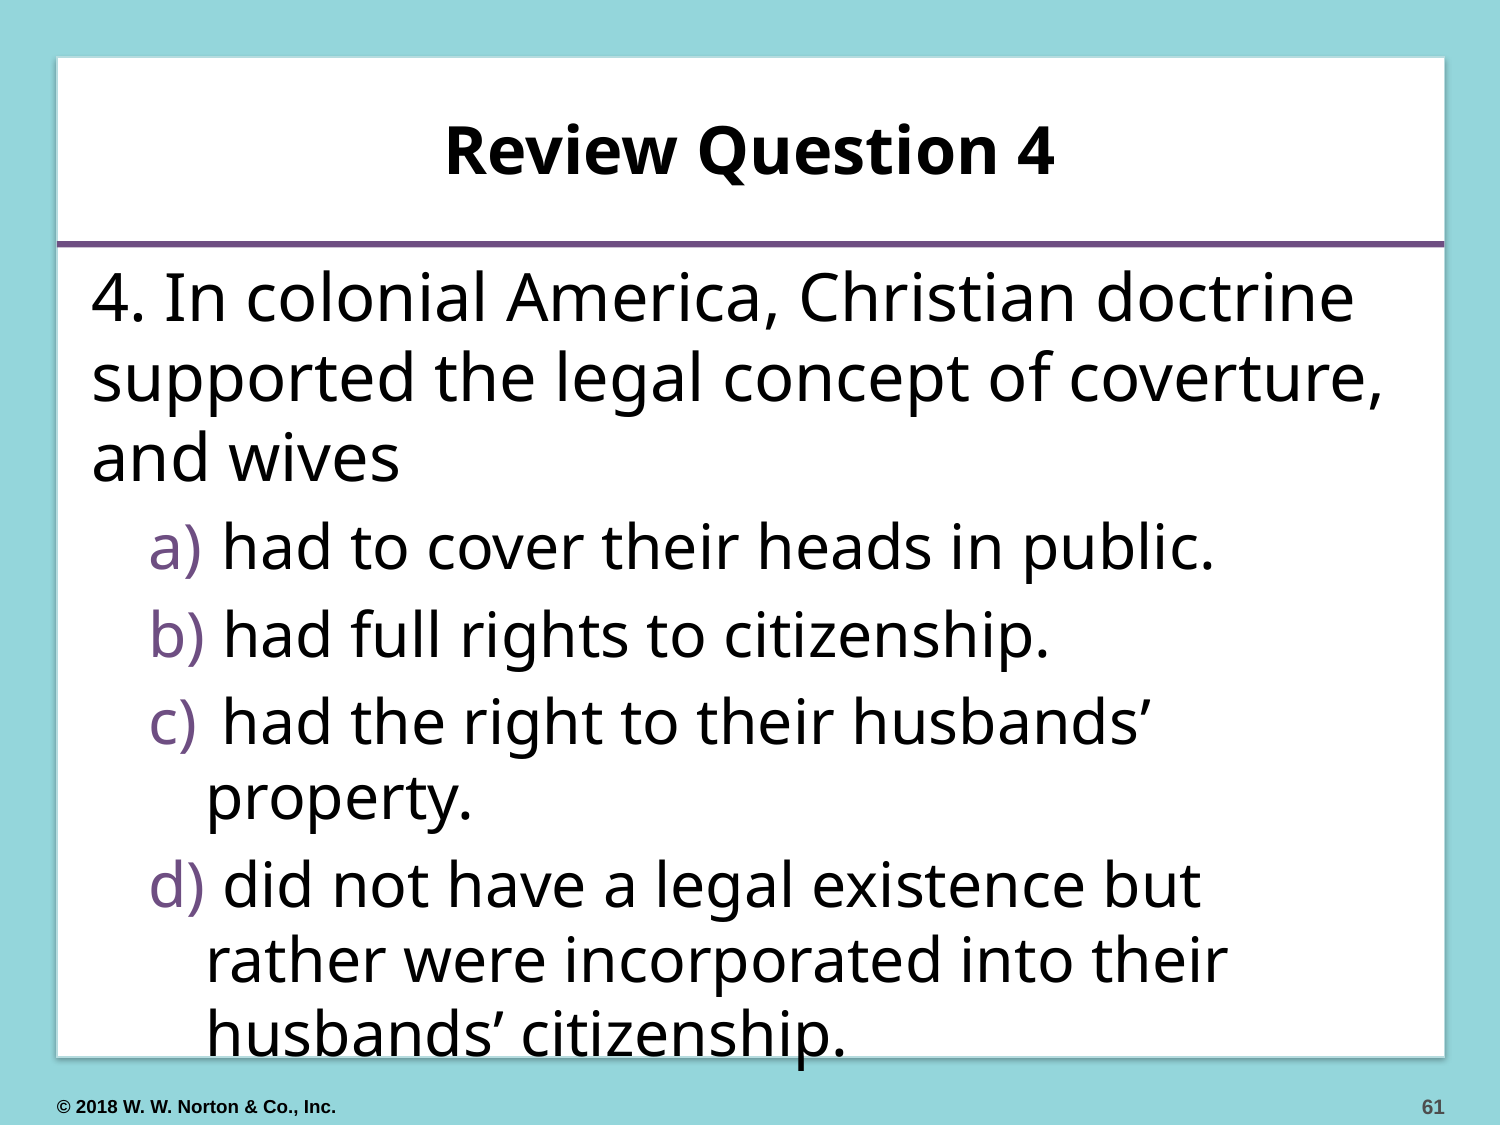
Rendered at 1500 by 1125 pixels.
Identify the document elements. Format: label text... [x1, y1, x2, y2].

title Review Question 4 [57, 57, 1443, 238]
list 4. In colonial America, Christian doctrine supported the legal concept of coverture, and wives had to cover their heads in public. had full rights to citizenship. had the right to their husbands’ property. did not have a legal existence but rather were incorporated into their husbands’ citizenship. [76, 247, 1413, 1025]
